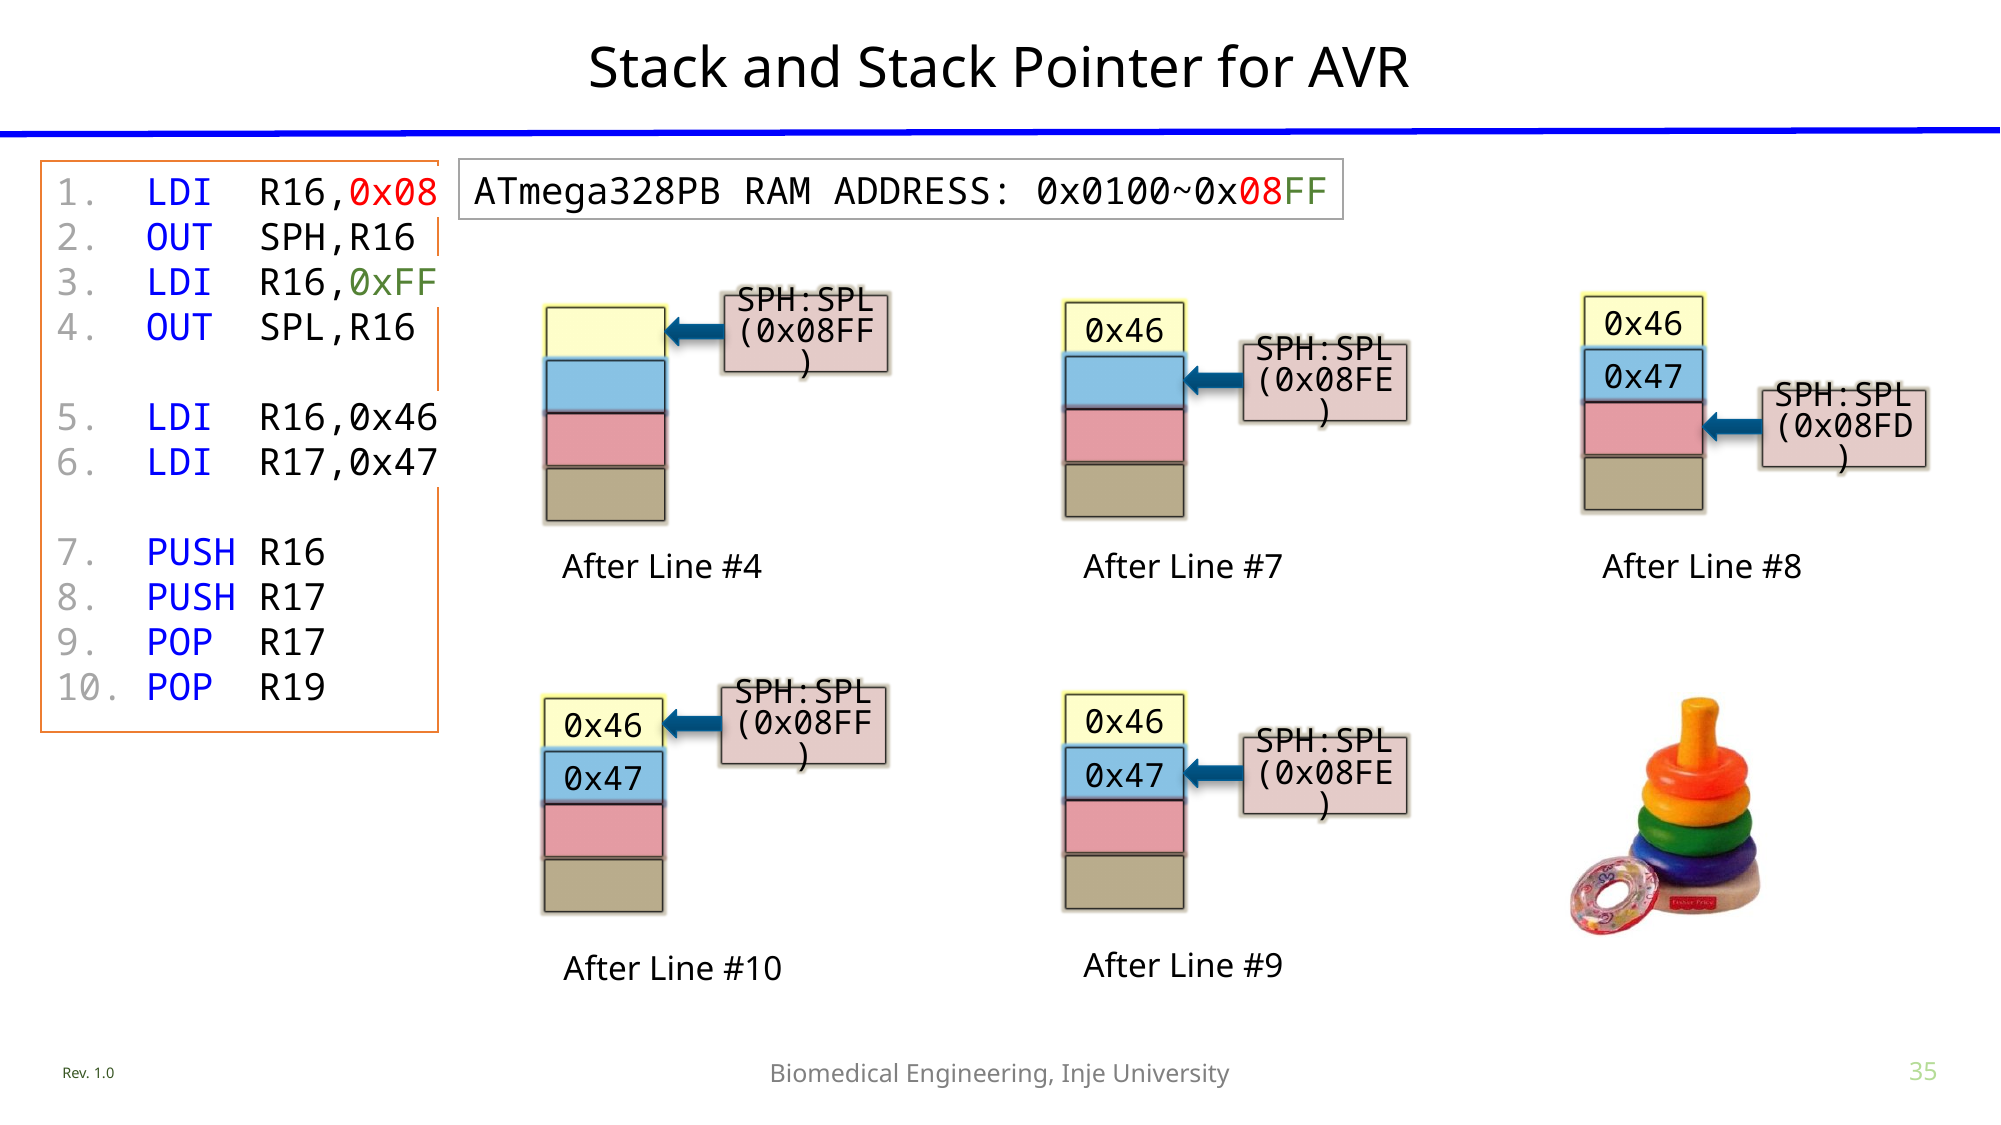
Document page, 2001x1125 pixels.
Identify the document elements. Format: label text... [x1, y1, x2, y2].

slide_number Rev. 1.0 [47, 1042, 588, 1102]
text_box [1575, 295, 1926, 594]
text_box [1056, 694, 1407, 993]
footer Biomedical Engineering, Inje University [662, 1042, 1338, 1102]
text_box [1056, 302, 1407, 594]
text_box 1. LDI R16,0x08 2. OUT SPH,R16 3. LDI R16,0xFF 4. OUT SPL,R16 5. LDI R16,0x46 6. LDI R17,0x47 7. PUSH R16 8. PUSH R17 9. POP R17 10. POP R19 [40, 160, 439, 733]
slide_number 35 [1412, 1042, 1953, 1102]
text_box ATmega328PB RAM ADDRESS: 0x0100~0x08FF [458, 158, 1344, 220]
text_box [535, 687, 886, 996]
title Stack and Stack Pointer for AVR [47, 23, 1953, 106]
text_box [535, 295, 888, 594]
picture [1541, 692, 1788, 939]
